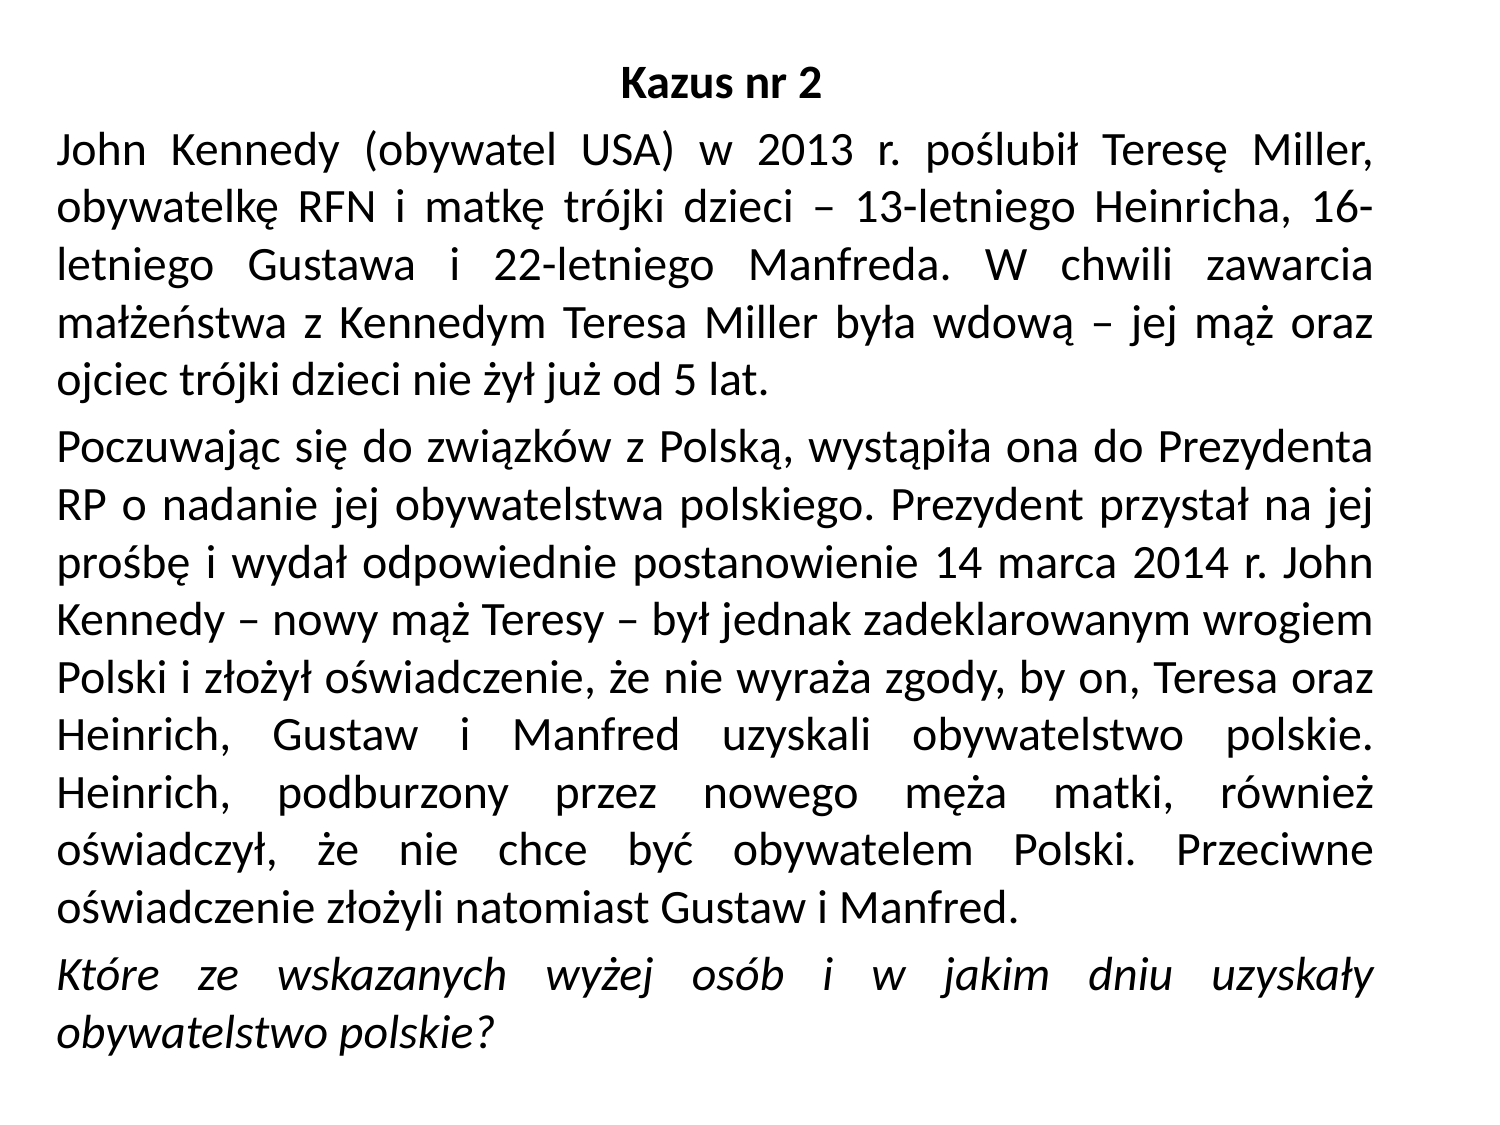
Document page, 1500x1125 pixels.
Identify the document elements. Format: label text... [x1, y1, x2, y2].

list Kazus nr 2 John Kennedy (obywatel USA) w 2013 r. poślubił Teresę Miller, obywatelkę RFN i matkę trójki dzieci – 13-letniego Heinricha, 16-letniego Gustawa i 22-letniego Manfreda. W chwili zawarcia małżeństwa z Kennedym Teresa Miller była wdową – jej mąż oraz ojciec trójki dzieci nie żył już od 5 lat. Poczuwając się do związków z Polską, wystąpiła ona do Prezydenta RP o nadanie jej obywatelstwa polskiego. Prezydent przystał na jej prośbę i wydał odpowiednie postanowienie 14 marca 2014 r. John Kennedy – nowy mąż Teresy – był jednak zadeklarowanym wrogiem Polski i złożył oświadczenie, że nie wyraża zgody, by on, Teresa oraz Heinrich, Gustaw i Manfred uzyskali obywatelstwo polskie. Heinrich, podburzony przez nowego męża matki, również oświadczył, że nie chce być obywatelem Polski. Przeciwne oświadczenie złożyli natomiast Gustaw i Manfred. Które ze wskazanych wyżej osób i w jakim dniu uzyskały obywatelstwo polskie? [41, 42, 1392, 1105]
